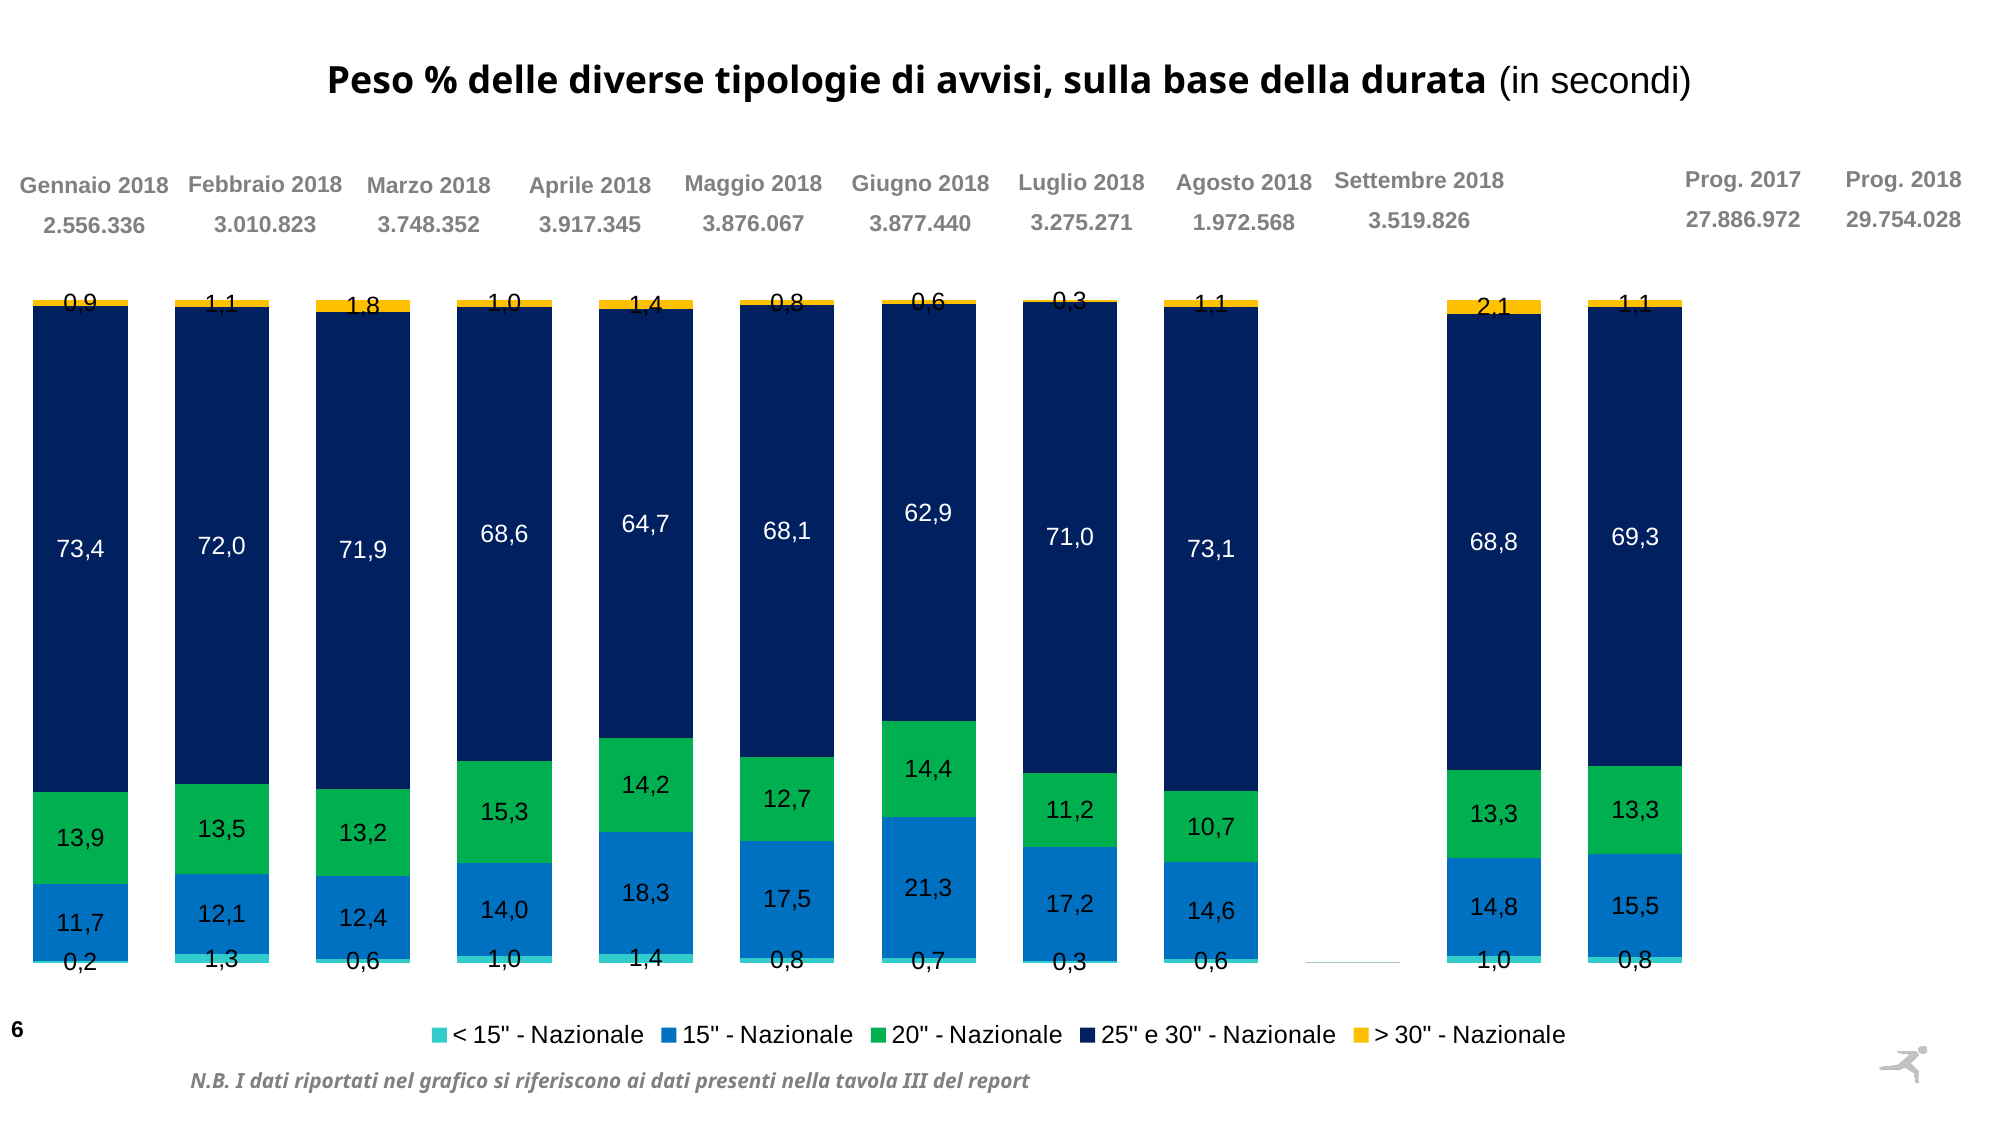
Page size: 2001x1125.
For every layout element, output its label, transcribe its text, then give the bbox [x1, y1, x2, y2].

text_box Peso % delle diverse tipologie di avvisi, sulla base della durata (in secondi) [232, 48, 1787, 108]
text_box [0, 157, 2000, 1102]
